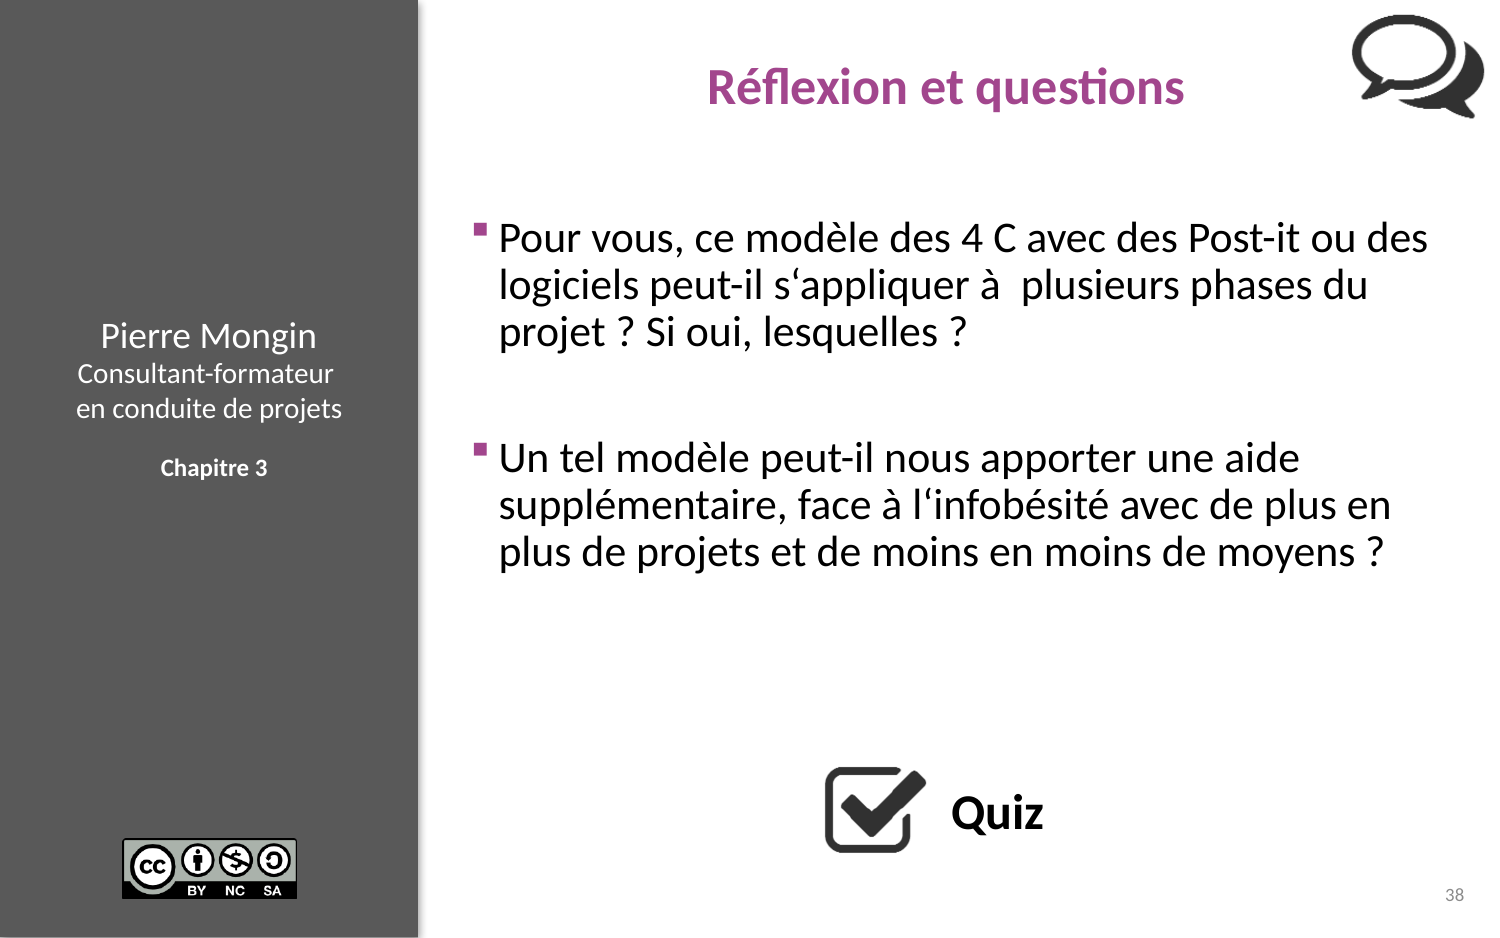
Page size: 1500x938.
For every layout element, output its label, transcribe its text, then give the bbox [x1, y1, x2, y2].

picture [1334, 0, 1499, 130]
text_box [809, 752, 1085, 866]
title Réflexion et questions [496, 22, 1397, 154]
picture [122, 838, 297, 899]
slide_number 38 [1059, 868, 1480, 919]
list Pour vous, ce modèle des 4 C avec des Post-it ou des logiciels peut-il s‘appliquer à plusieurs phases du projet ? Si oui, lesquelles ? Un tel modèle peut-il nous apporter une aide supplémentaire, face à l‘infobésité avec de plus en plus de projets et de moins en moins de moyens ? [458, 208, 1480, 855]
